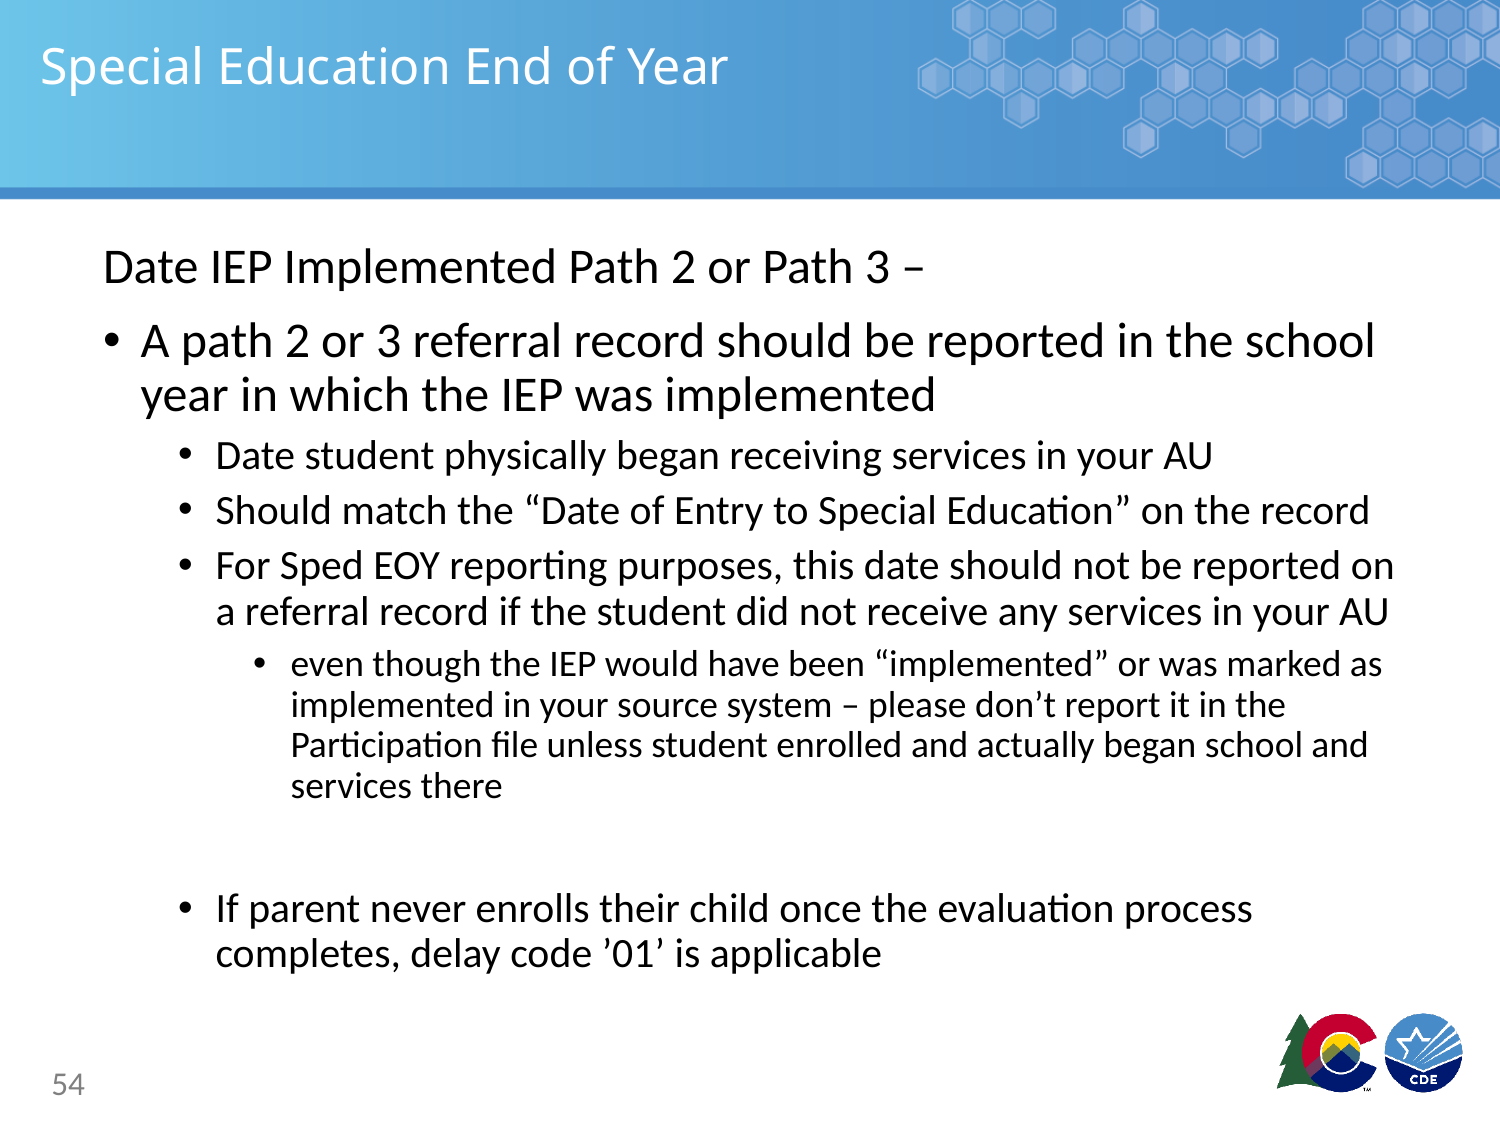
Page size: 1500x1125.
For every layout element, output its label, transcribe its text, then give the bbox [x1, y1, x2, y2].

title Special Education End of Year [40, 41, 1038, 166]
picture [0, 0, 1500, 200]
slide_number 54 [36, 1054, 375, 1115]
picture [1275, 1012, 1463, 1093]
list Date IEP Implemented Path 2 or Path 3 – A path 2 or 3 referral record should be reported in the school year in which the IEP was implemented Date student physically began receiving services in your AU Should match the “Date of Entry to Special Education” on the record For Sped EOY reporting purposes, this date should not be reported on a referral record if the student did not receive any services in your AU even though the IEP would have been “implemented” or was marked as implemented in your source system – please don’t report it in the Participation file unless student enrolled and actually began school and services there If parent never enrolls their child once the evaluation process completes, delay code ’01’ is applicable [103, 239, 1397, 1002]
